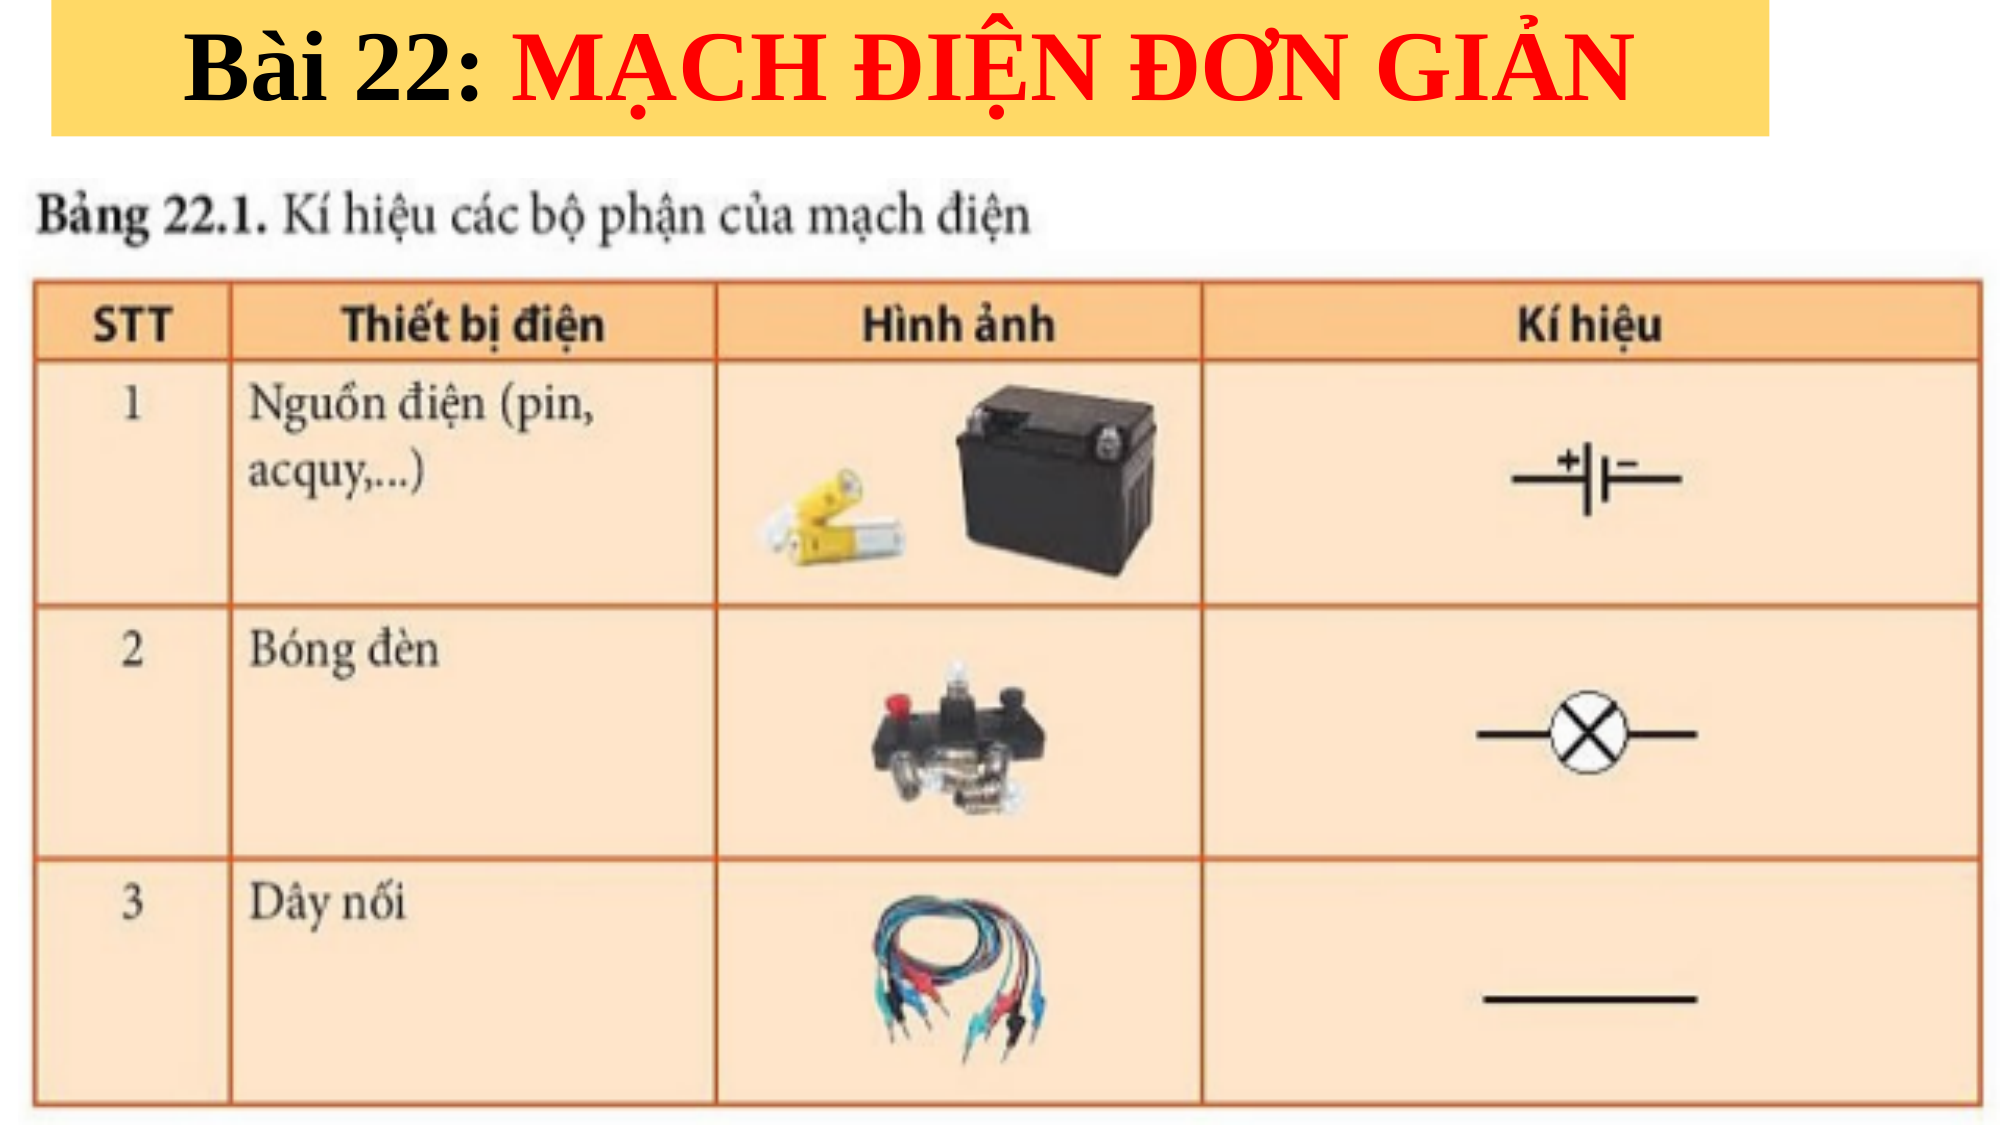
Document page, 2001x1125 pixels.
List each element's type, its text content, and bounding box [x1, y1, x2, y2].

text_box Bài 22: MẠCH ĐIỆN ĐƠN GIẢN [51, 0, 1770, 137]
picture [18, 178, 2000, 1125]
